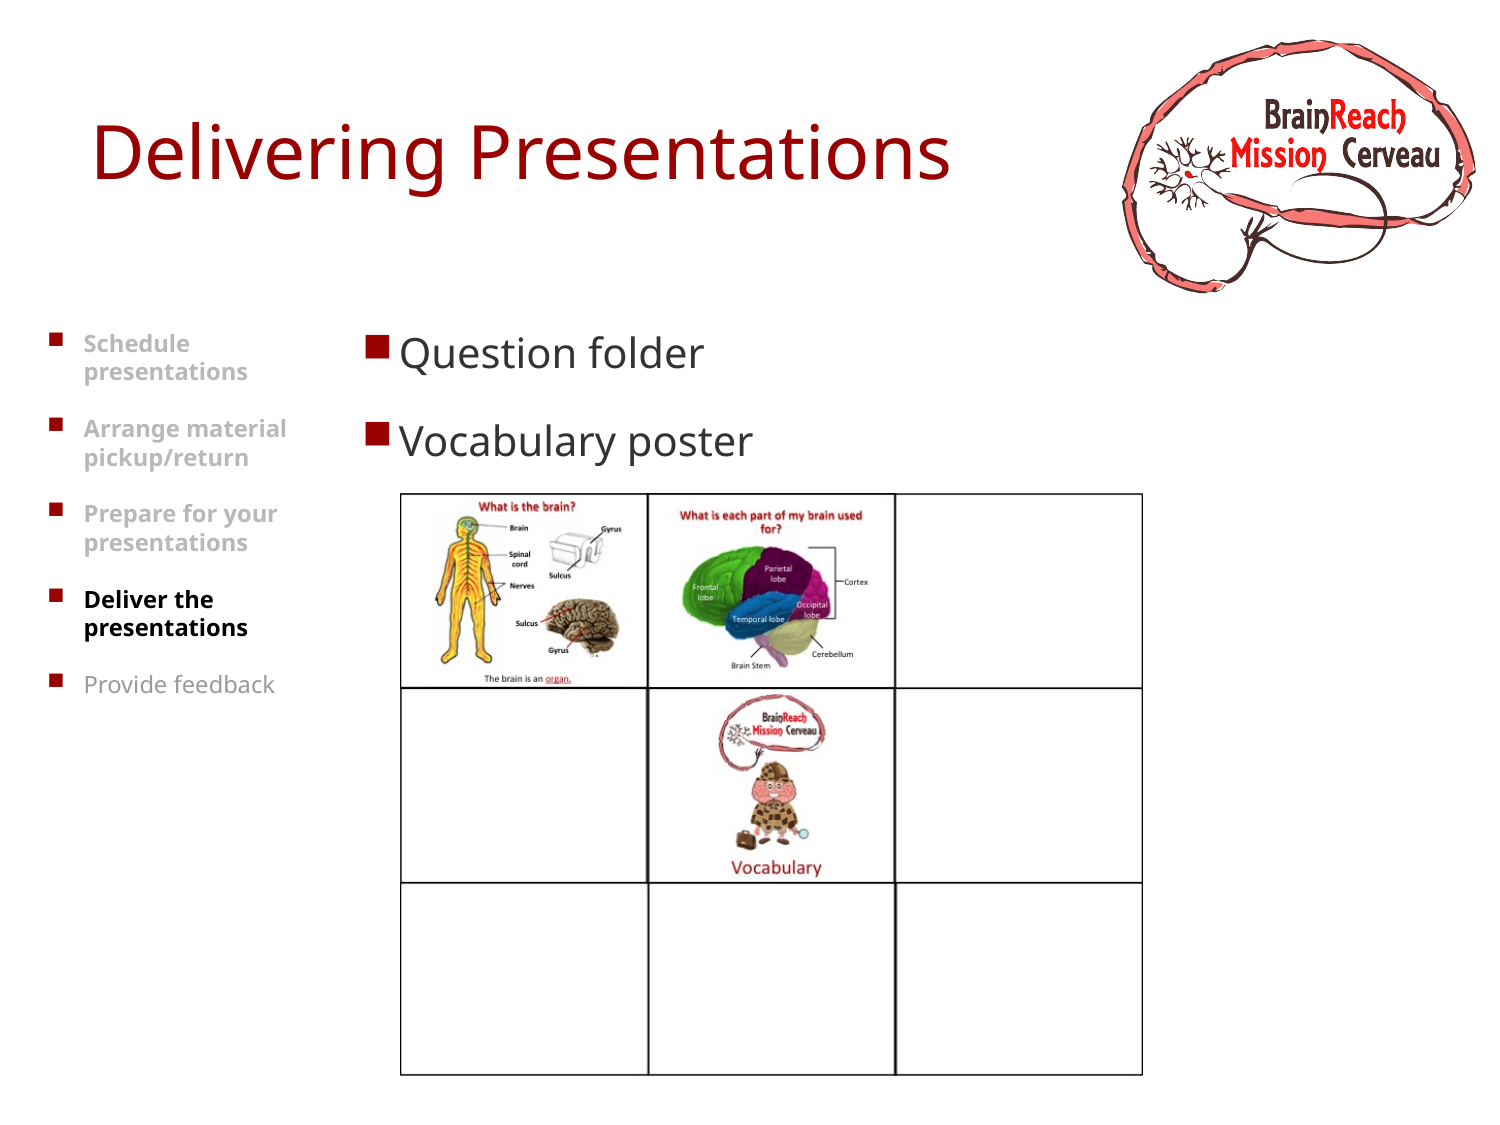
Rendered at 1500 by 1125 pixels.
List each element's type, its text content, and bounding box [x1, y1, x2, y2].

list Question folder Vocabulary poster [346, 319, 1272, 963]
picture [1067, 0, 1500, 328]
picture [399, 492, 1144, 1076]
text_box Schedule presentations Arrange material pickup/return Prepare for your presentations Deliver the presentations Provide feedback [31, 320, 346, 707]
title Delivering Presentations [75, 56, 1143, 244]
